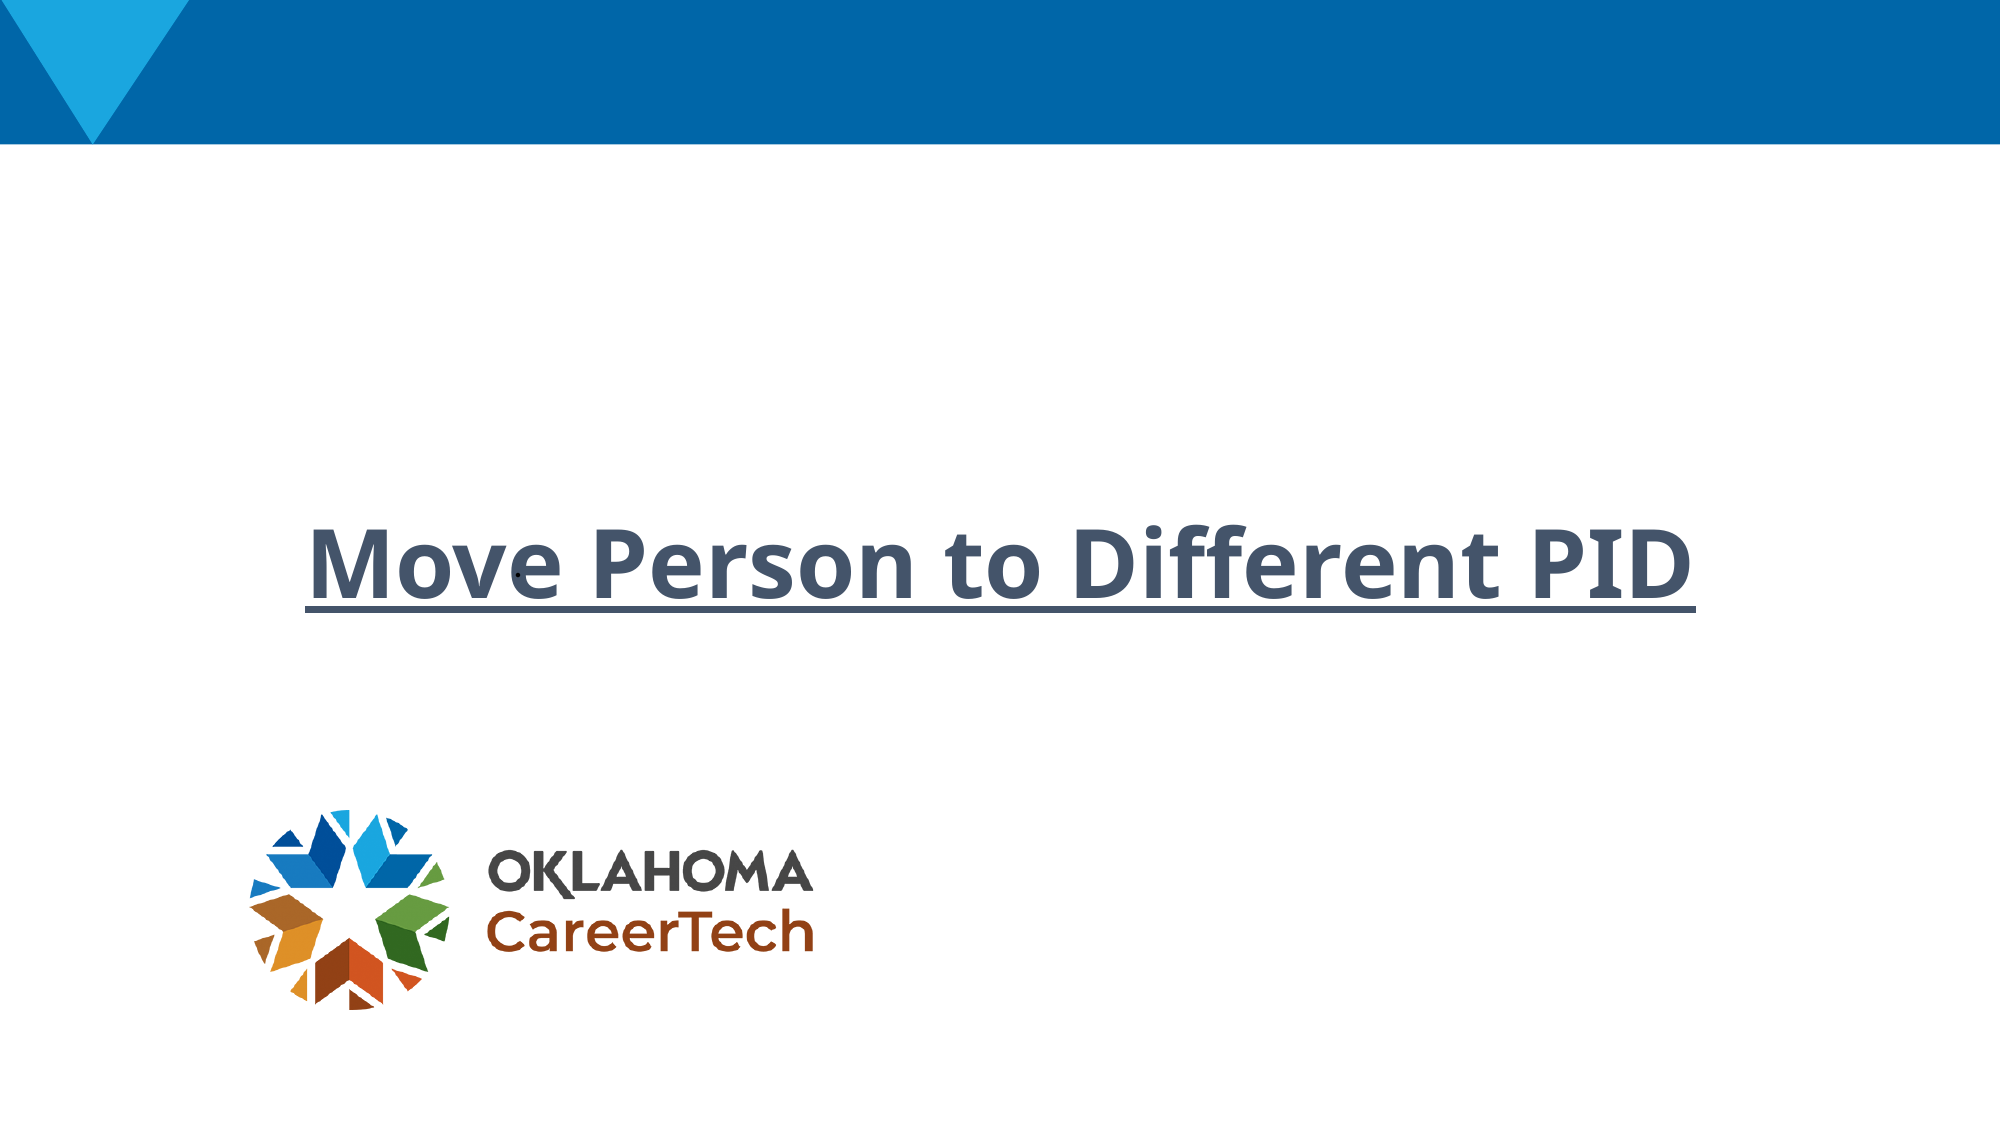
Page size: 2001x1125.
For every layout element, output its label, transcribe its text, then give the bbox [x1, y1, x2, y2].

text_box . [498, 532, 538, 592]
picture [249, 810, 830, 1010]
title Move Person to Different PID [14, 355, 1987, 627]
